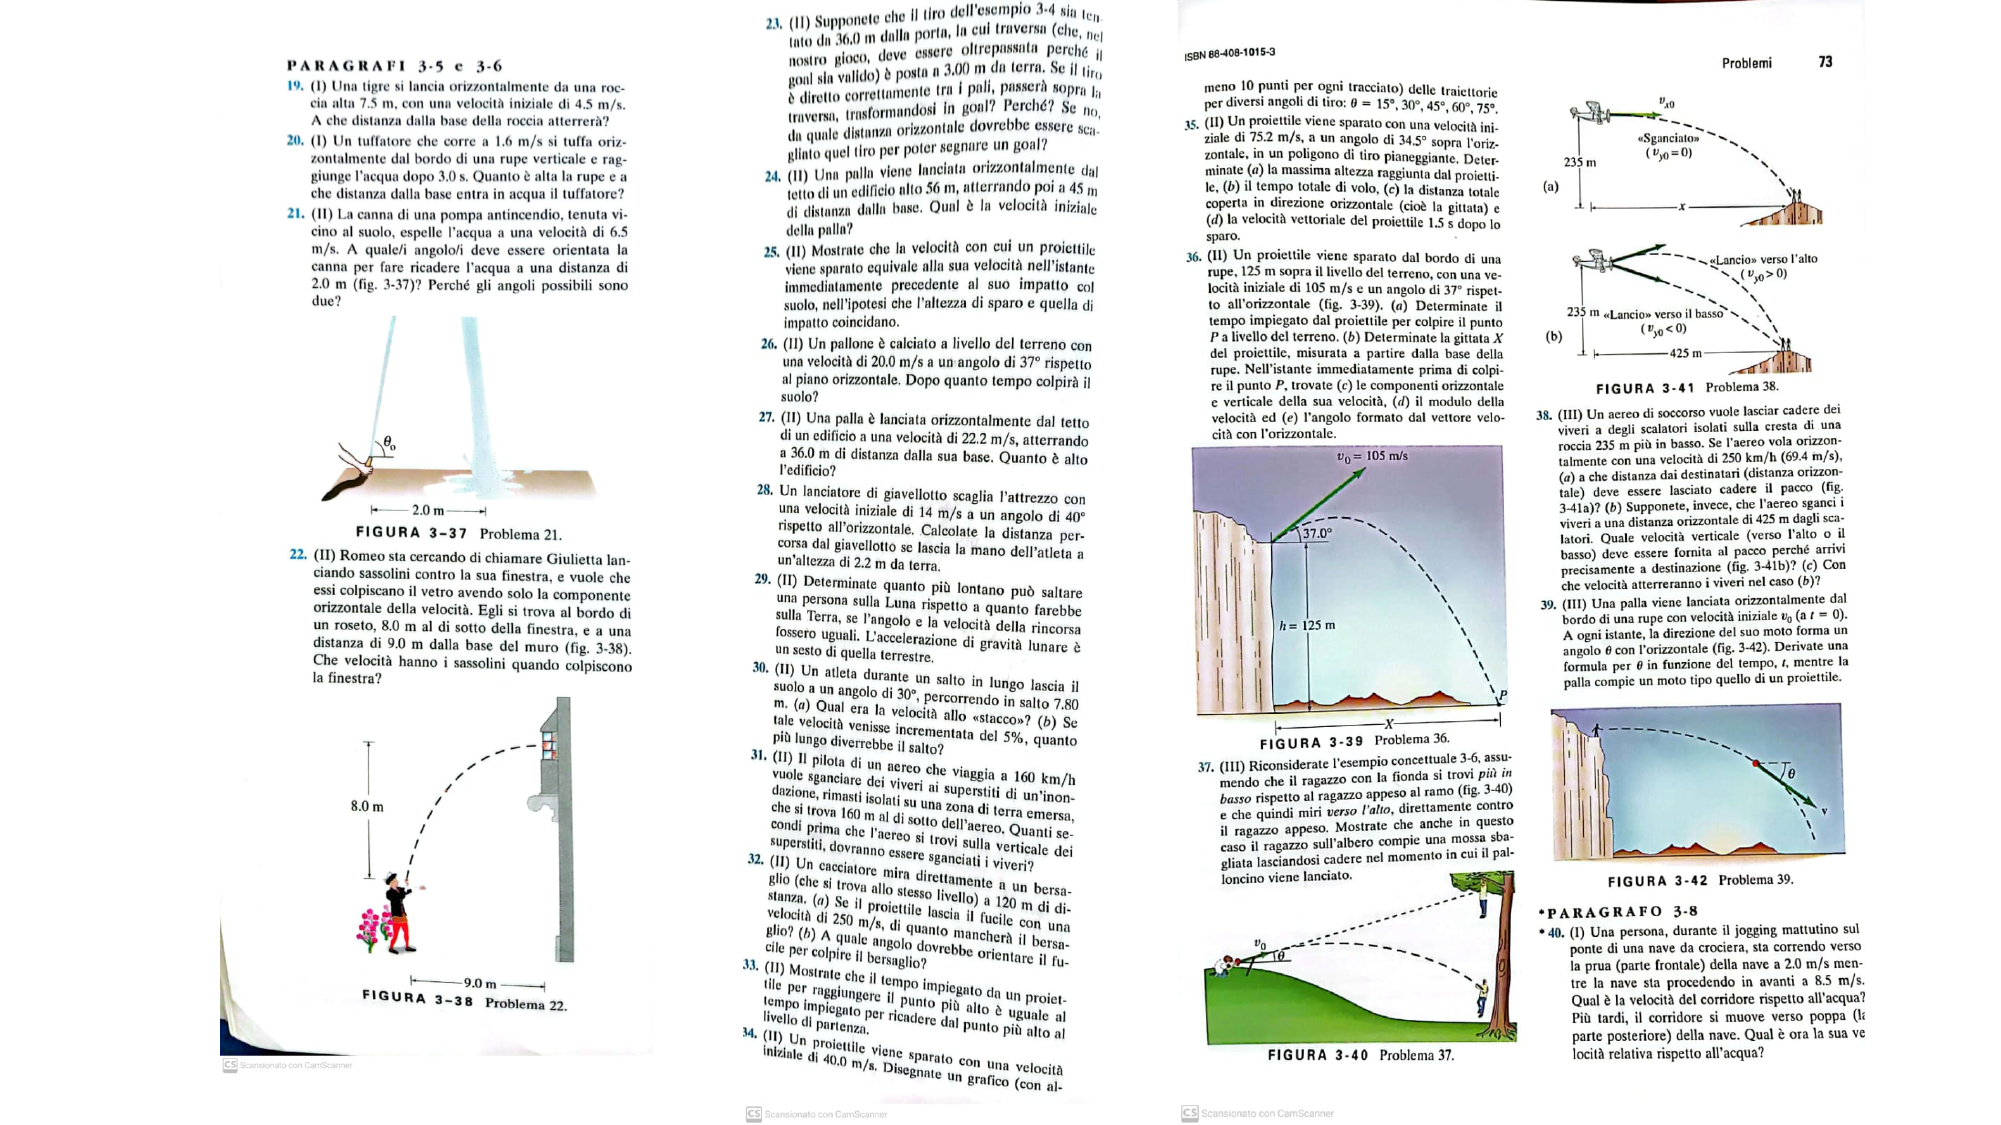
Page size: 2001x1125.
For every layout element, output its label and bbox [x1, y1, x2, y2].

picture [742, 0, 1118, 1125]
picture [220, 49, 653, 1076]
picture [1178, 0, 1865, 1125]
